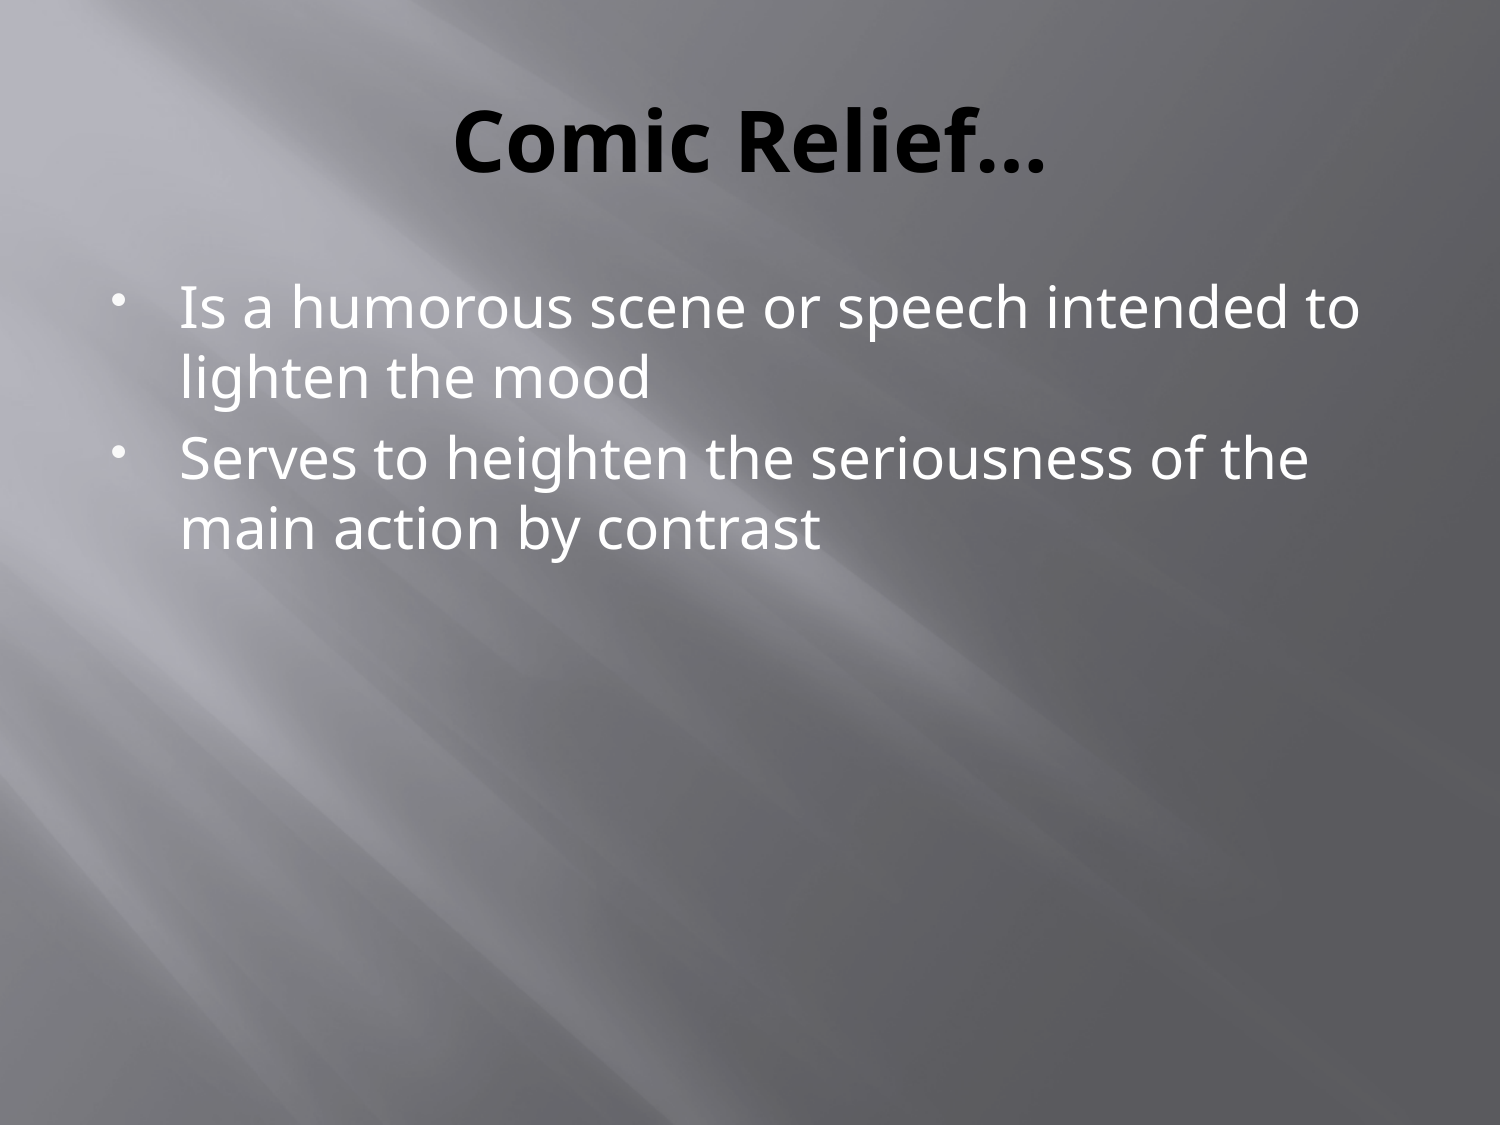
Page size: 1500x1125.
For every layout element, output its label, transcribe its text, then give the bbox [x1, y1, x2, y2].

list Is a humorous scene or speech intended to lighten the mood Serves to heighten the seriousness of the main action by contrast [75, 262, 1425, 1035]
title Comic Relief… [75, 45, 1425, 233]
